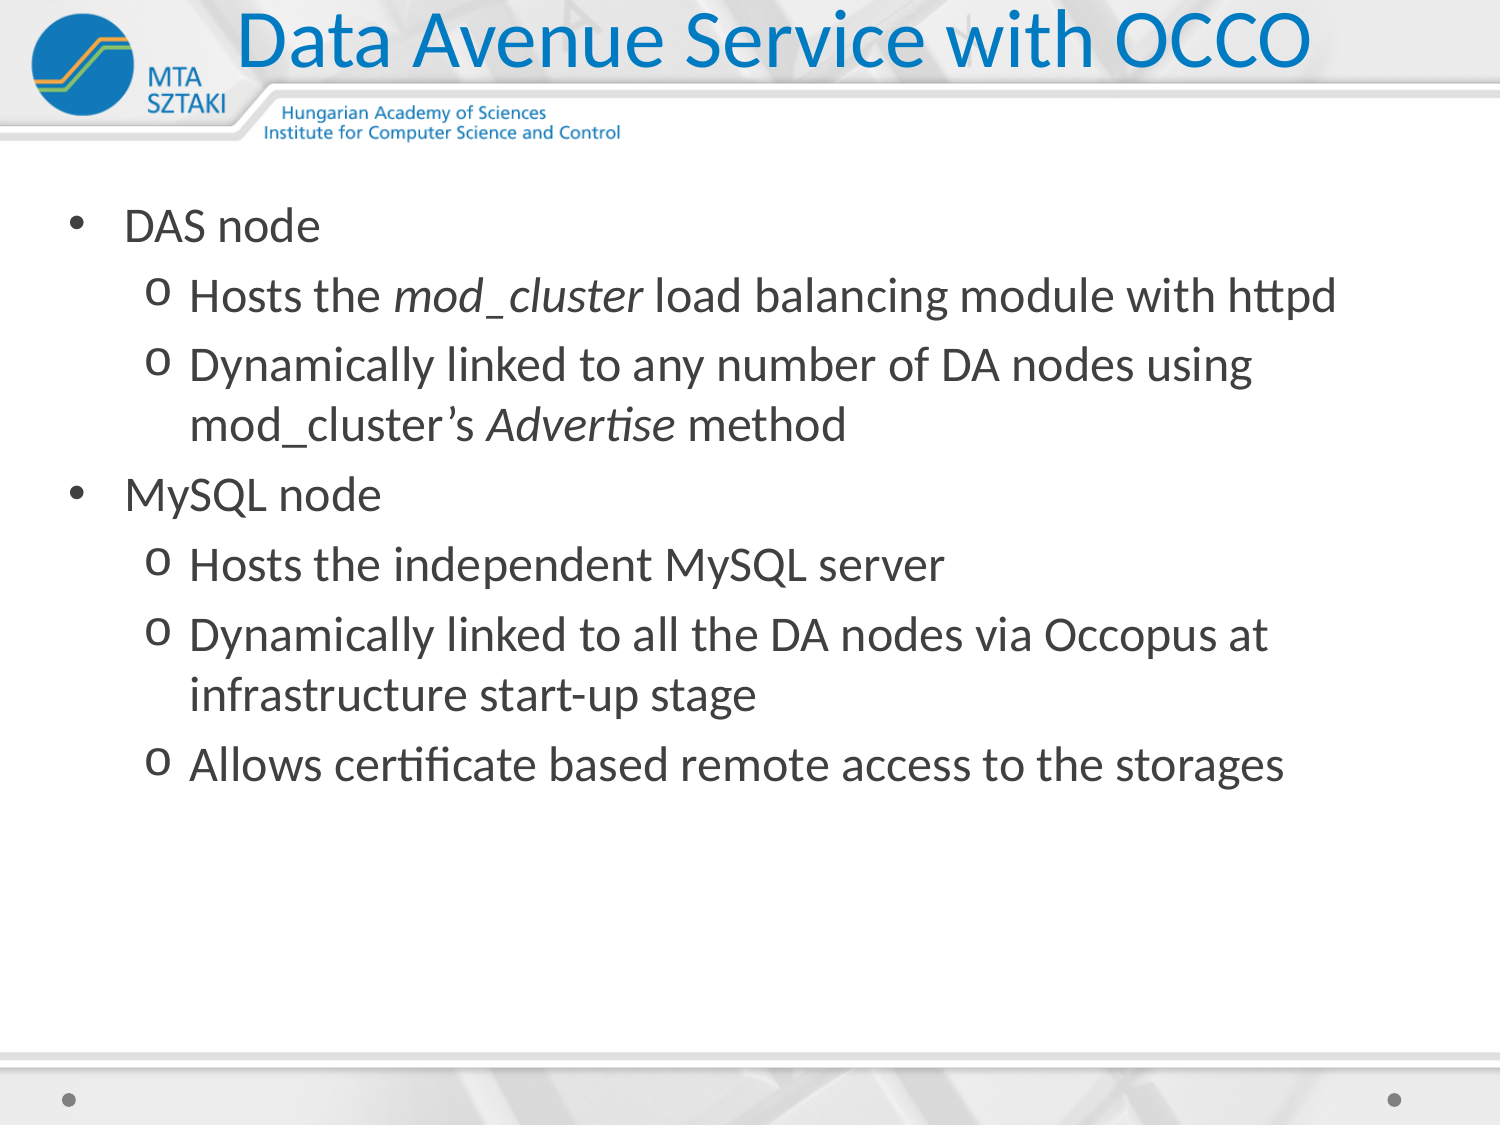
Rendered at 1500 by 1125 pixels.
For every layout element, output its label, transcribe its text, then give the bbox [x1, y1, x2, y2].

picture [0, 0, 1500, 1125]
title Data Avenue Service with OCCO [100, 0, 1451, 92]
list DAS node Hosts the mod_cluster load balancing module with httpd Dynamically linked to any number of DA nodes using mod_cluster’s Advertise method MySQL node Hosts the independent MySQL server Dynamically linked to all the DA nodes via Occopus at infrastructure start-up stage Allows certificate based remote access to the storages [53, 184, 1404, 833]
